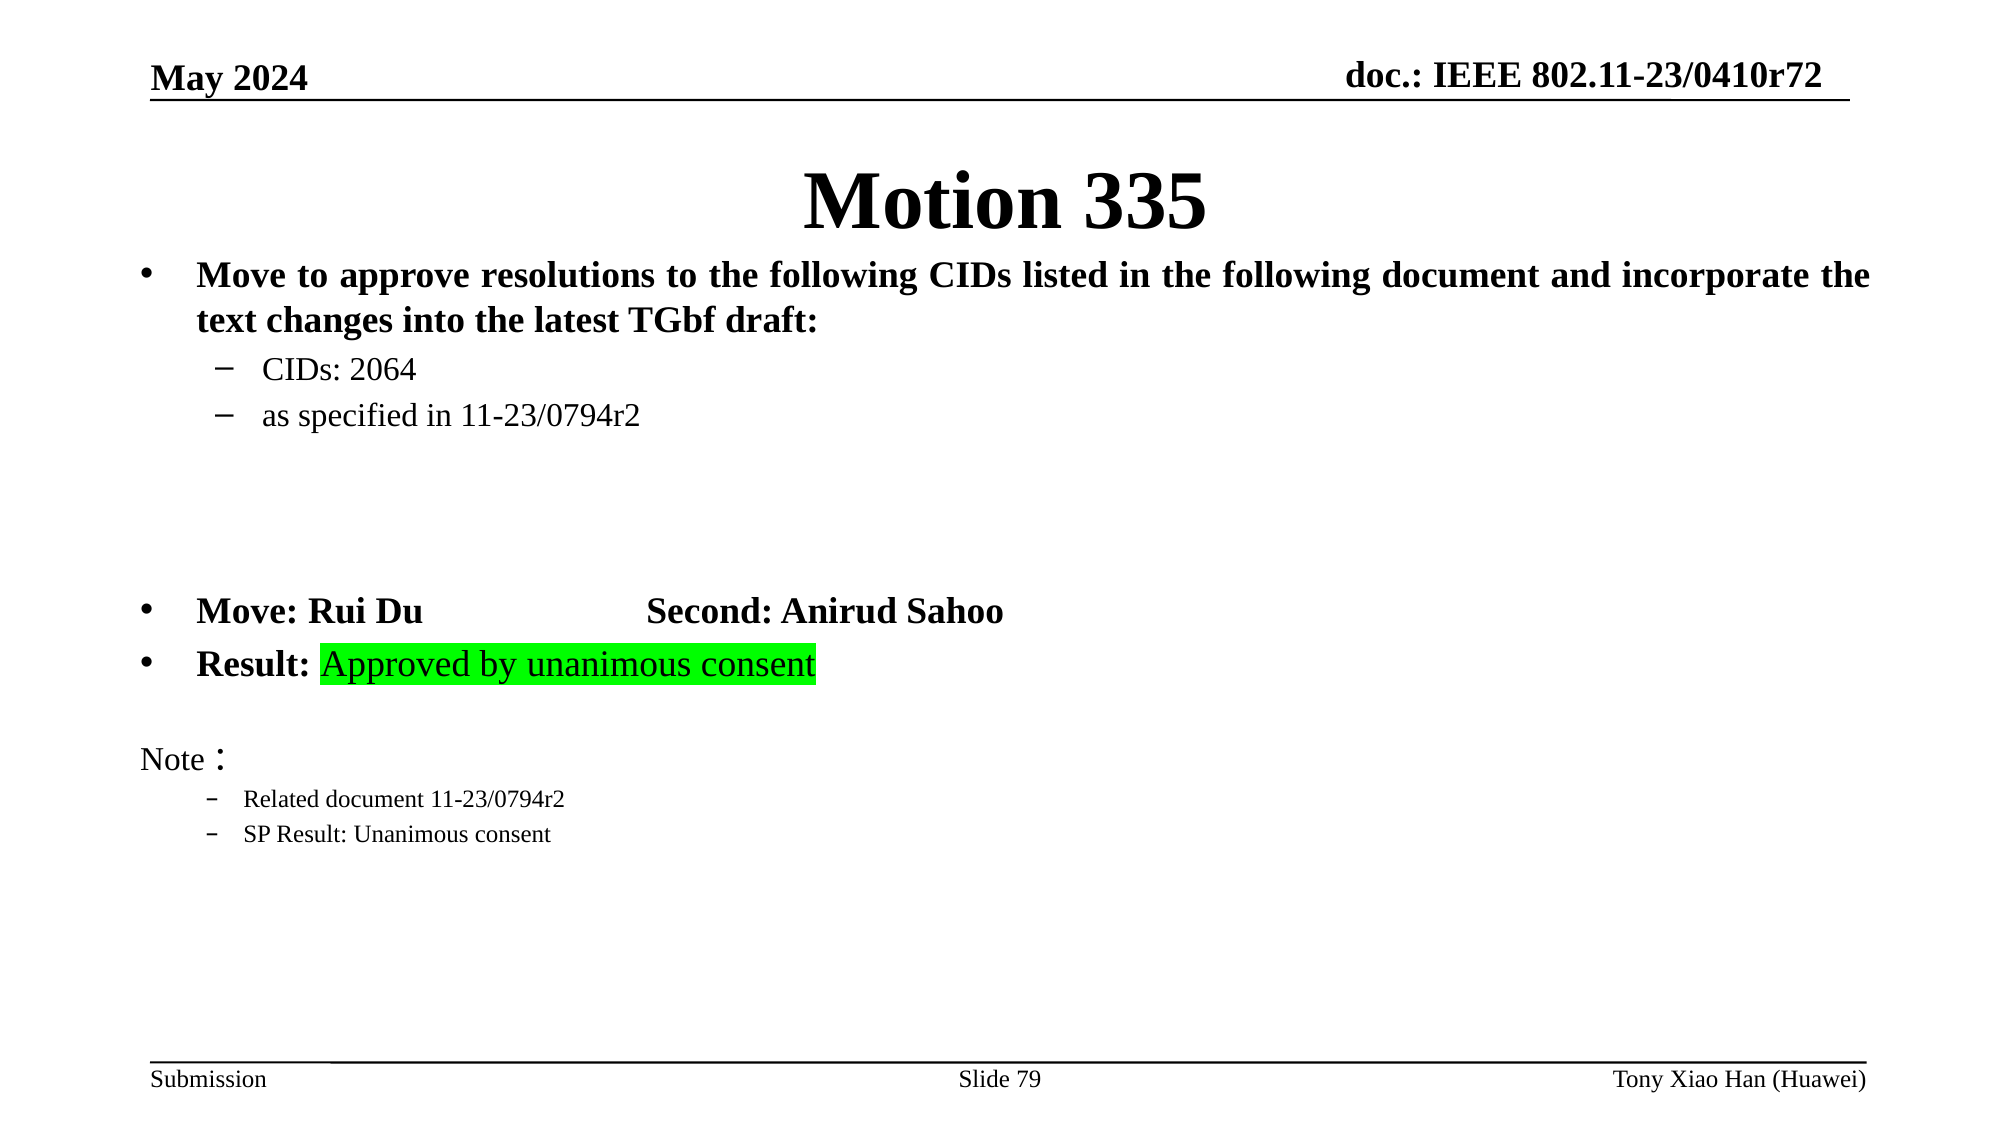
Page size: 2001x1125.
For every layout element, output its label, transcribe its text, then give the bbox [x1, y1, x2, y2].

text_box Motion 335 [368, 137, 1644, 212]
text_box Move to approve resolutions to the following CIDs listed in the following document and incorporate the text changes into the latest TGbf draft: CIDs: 2064 as specified in 11-23/0794r2 Move: Rui Du Second: Anirud Sahoo Result: Approved by unanimous consent Note： Related document 11-23/0794r2 SP Result: Unanimous consent [125, 212, 1888, 900]
